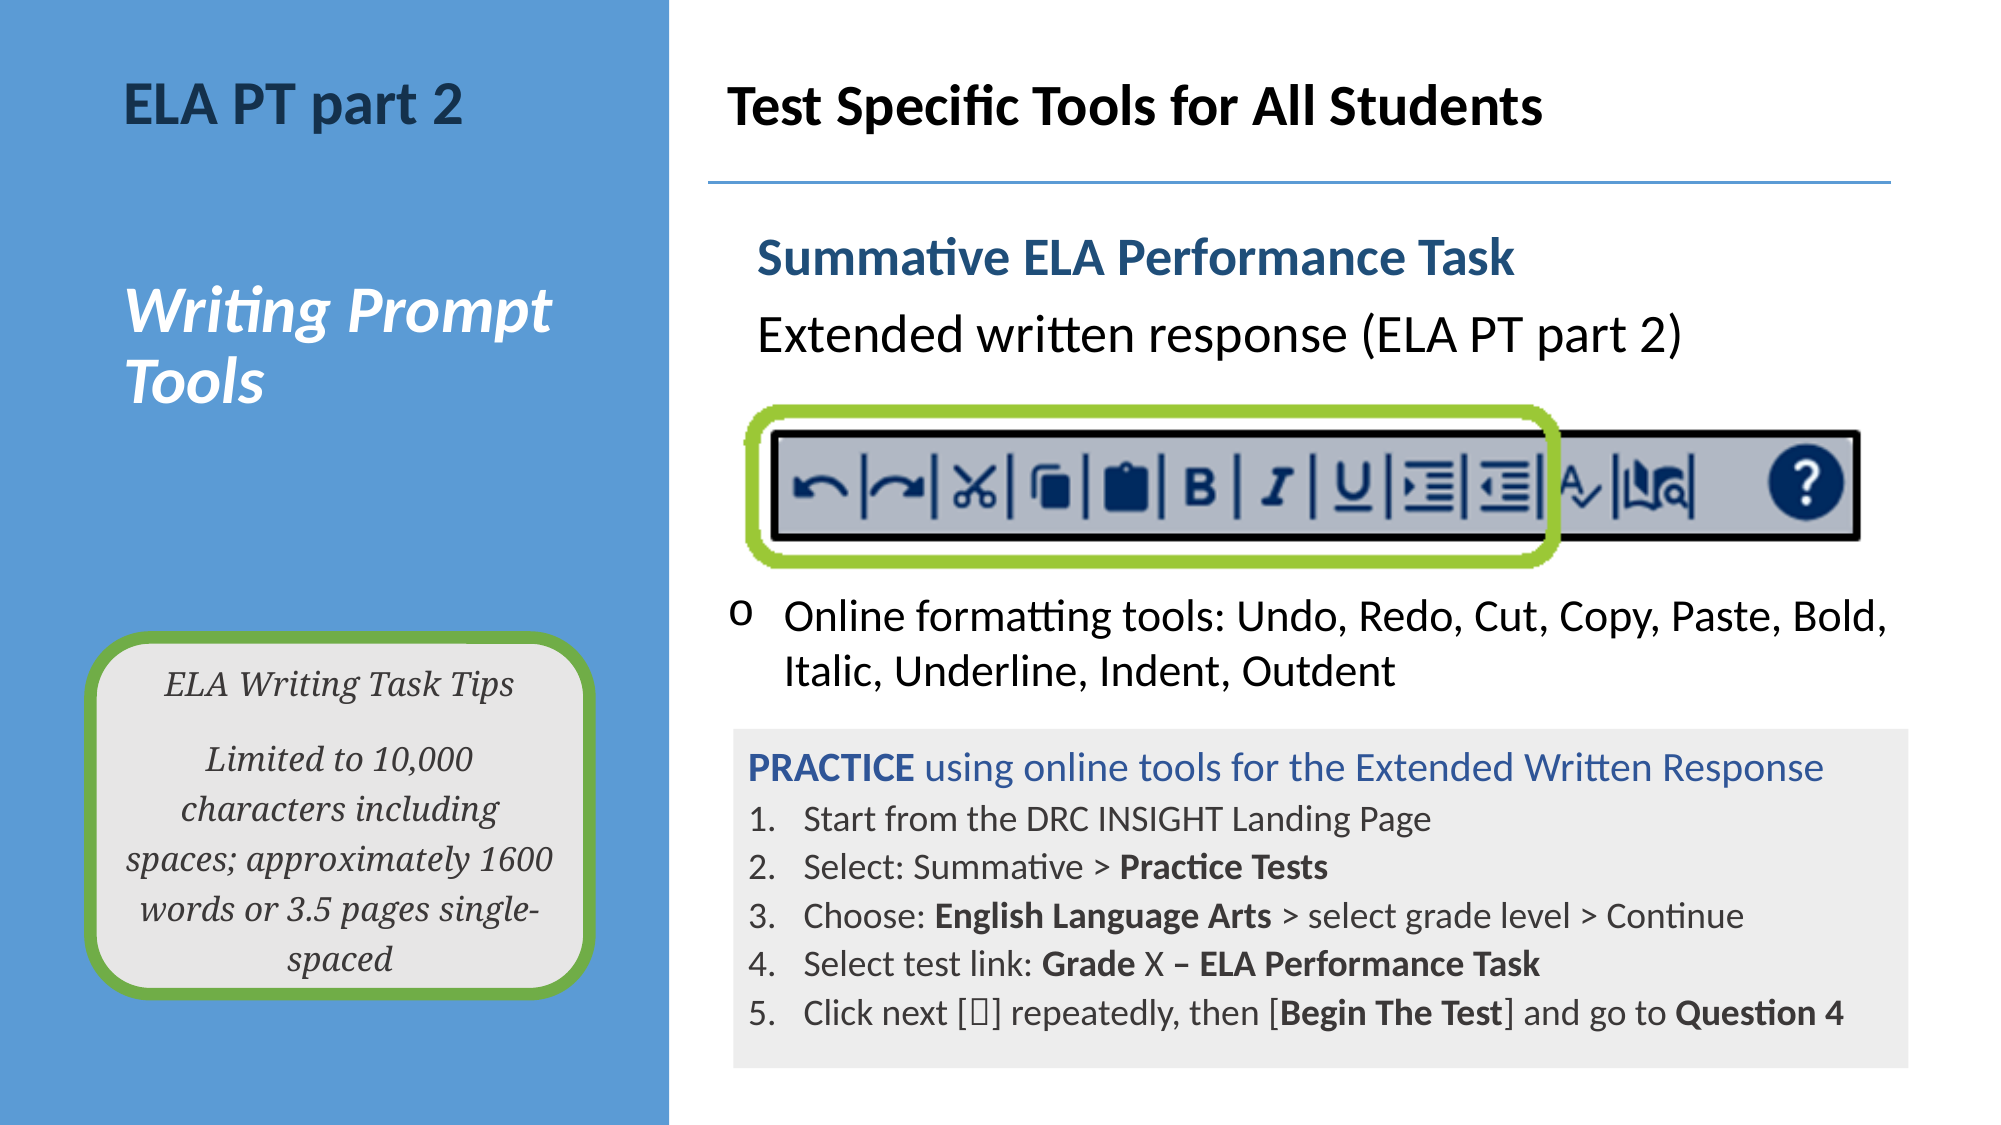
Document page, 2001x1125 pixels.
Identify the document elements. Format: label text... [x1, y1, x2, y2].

text_box Test Specific Tools for All Students [712, 33, 1833, 180]
text_box ELA PT part 2 [108, 54, 779, 168]
text_box Online formatting tools: Undo, Redo, Cut, Copy, Paste, Bold, Italic, Underline, Indent, Outdent [712, 578, 1909, 726]
title Writing Prompt Tools [108, 205, 663, 488]
text_box Summative ELA Performance Task Extended written response (ELA PT part 2) [742, 213, 1864, 389]
text_box ELA Writing Task Tips Limited to 10,000 characters including spaces; approximately 1600 words or 3.5 pages single-spaced [89, 636, 591, 996]
text_box PRACTICE using online tools for the Extended Written Response Start from the DRC INSIGHT Landing Page Select: Summative > Practice Tests Choose: English Language Arts > select grade level > Continue Select test link: Grade X – ELA Performance Task Click next [] repeatedly, then [Begin The Test] and go to Question 4 [733, 728, 1909, 1069]
picture [740, 401, 1865, 577]
